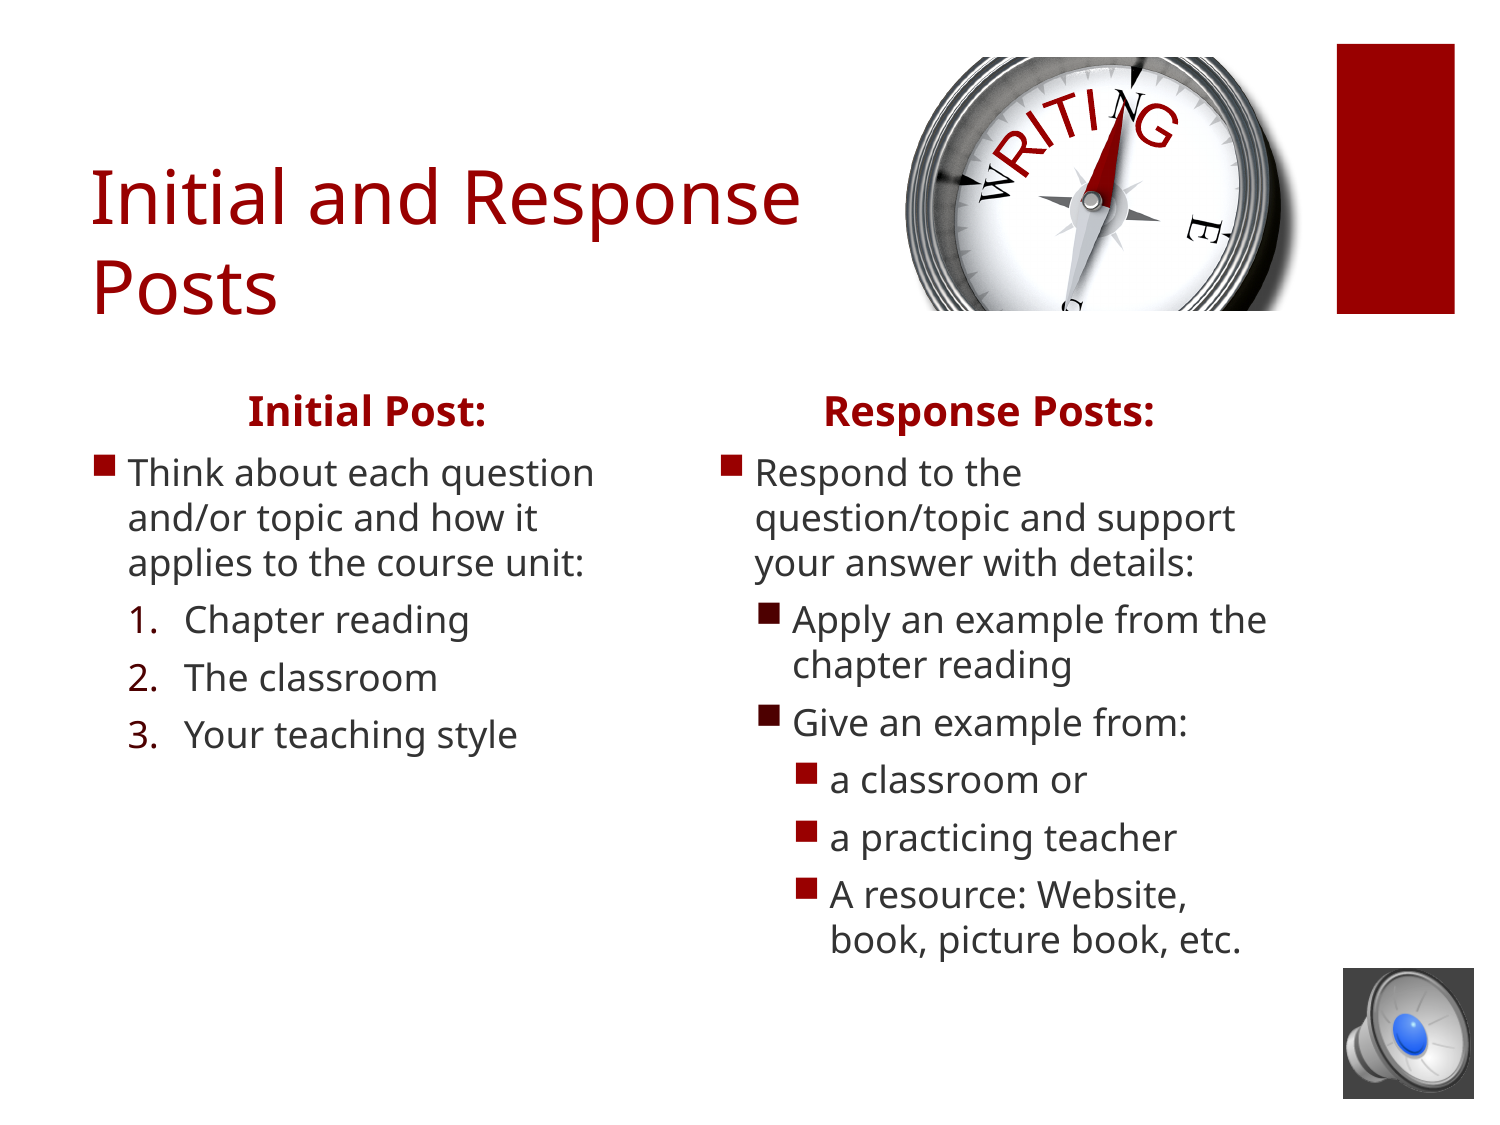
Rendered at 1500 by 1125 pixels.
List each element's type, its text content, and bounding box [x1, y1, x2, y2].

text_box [862, 56, 1341, 311]
title Initial and Response Posts [75, 149, 1287, 338]
list Response Posts: [701, 336, 1287, 441]
list Think about each question and/or topic and how it applies to the course unit: Chapter reading The classroom Your teaching style [75, 441, 660, 1005]
picture [1341, 966, 1476, 1101]
list Respond to the question/topic and support your answer with details: Apply an example from the chapter reading Give an example from: a classroom or a practicing teacher A resource: Website, book, picture book, etc. [701, 441, 1287, 1005]
list Initial Post: [75, 336, 660, 441]
